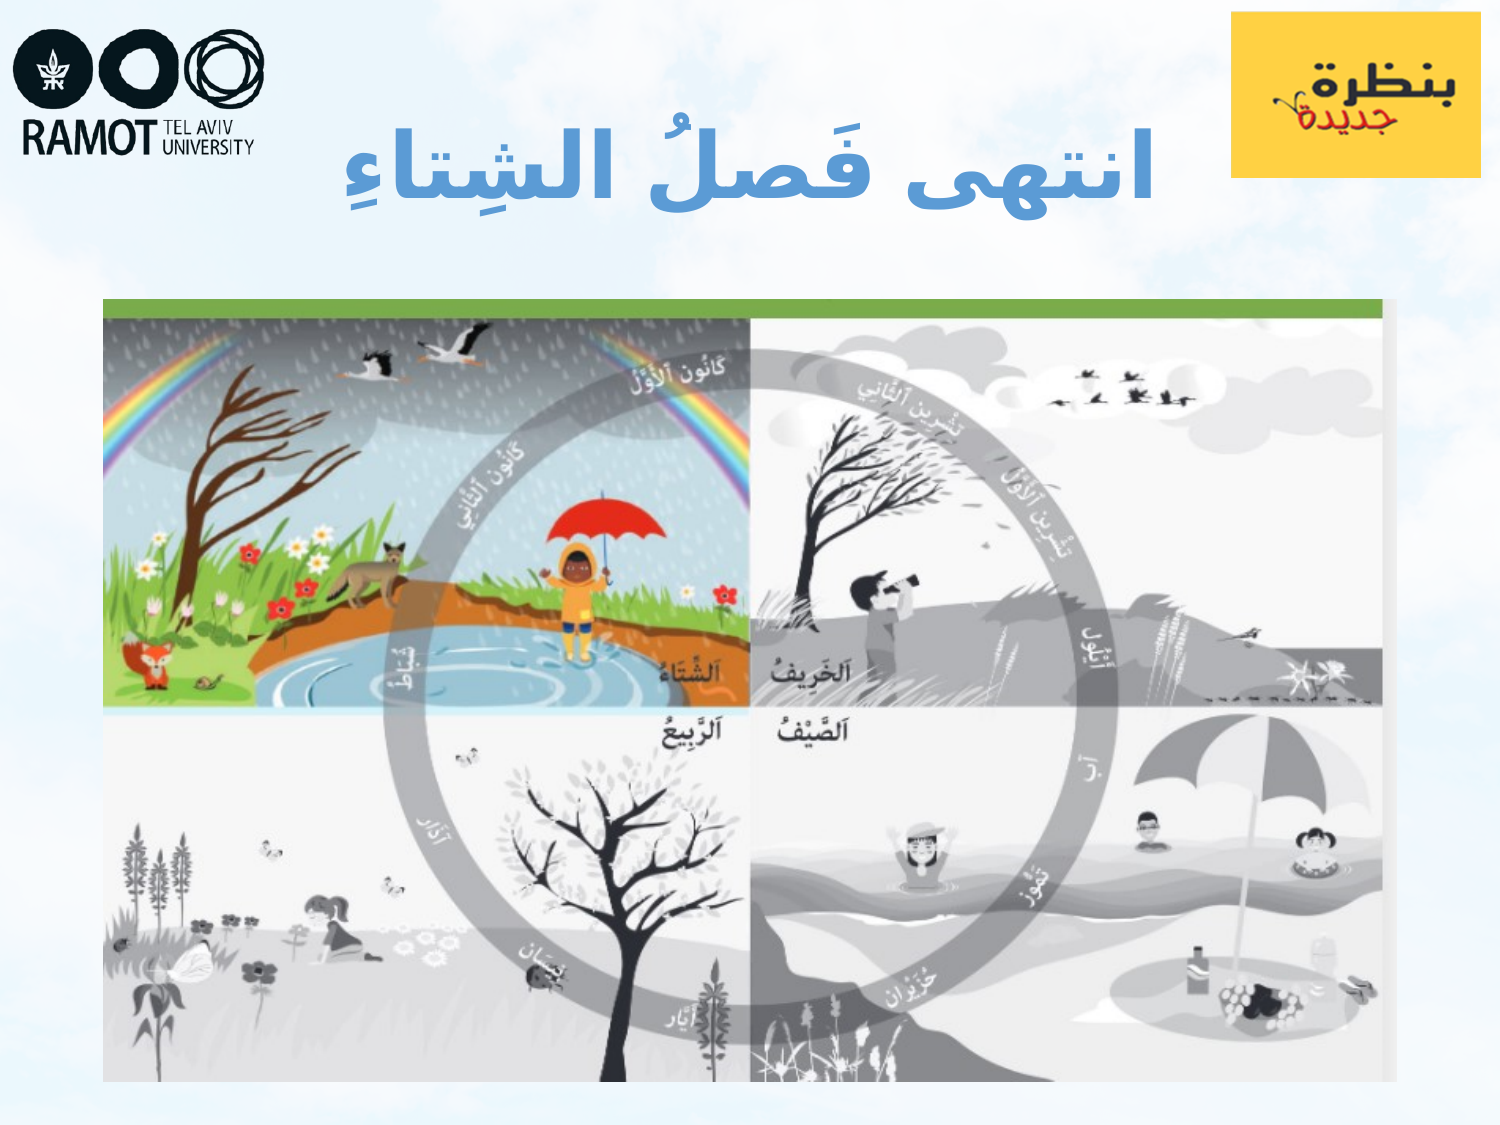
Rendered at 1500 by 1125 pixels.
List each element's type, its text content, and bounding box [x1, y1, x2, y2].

picture [1230, 11, 1482, 179]
picture [0, 11, 278, 169]
title انتهى فَصلُ الشِتاءِ [103, 59, 1397, 278]
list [102, 299, 1398, 1082]
